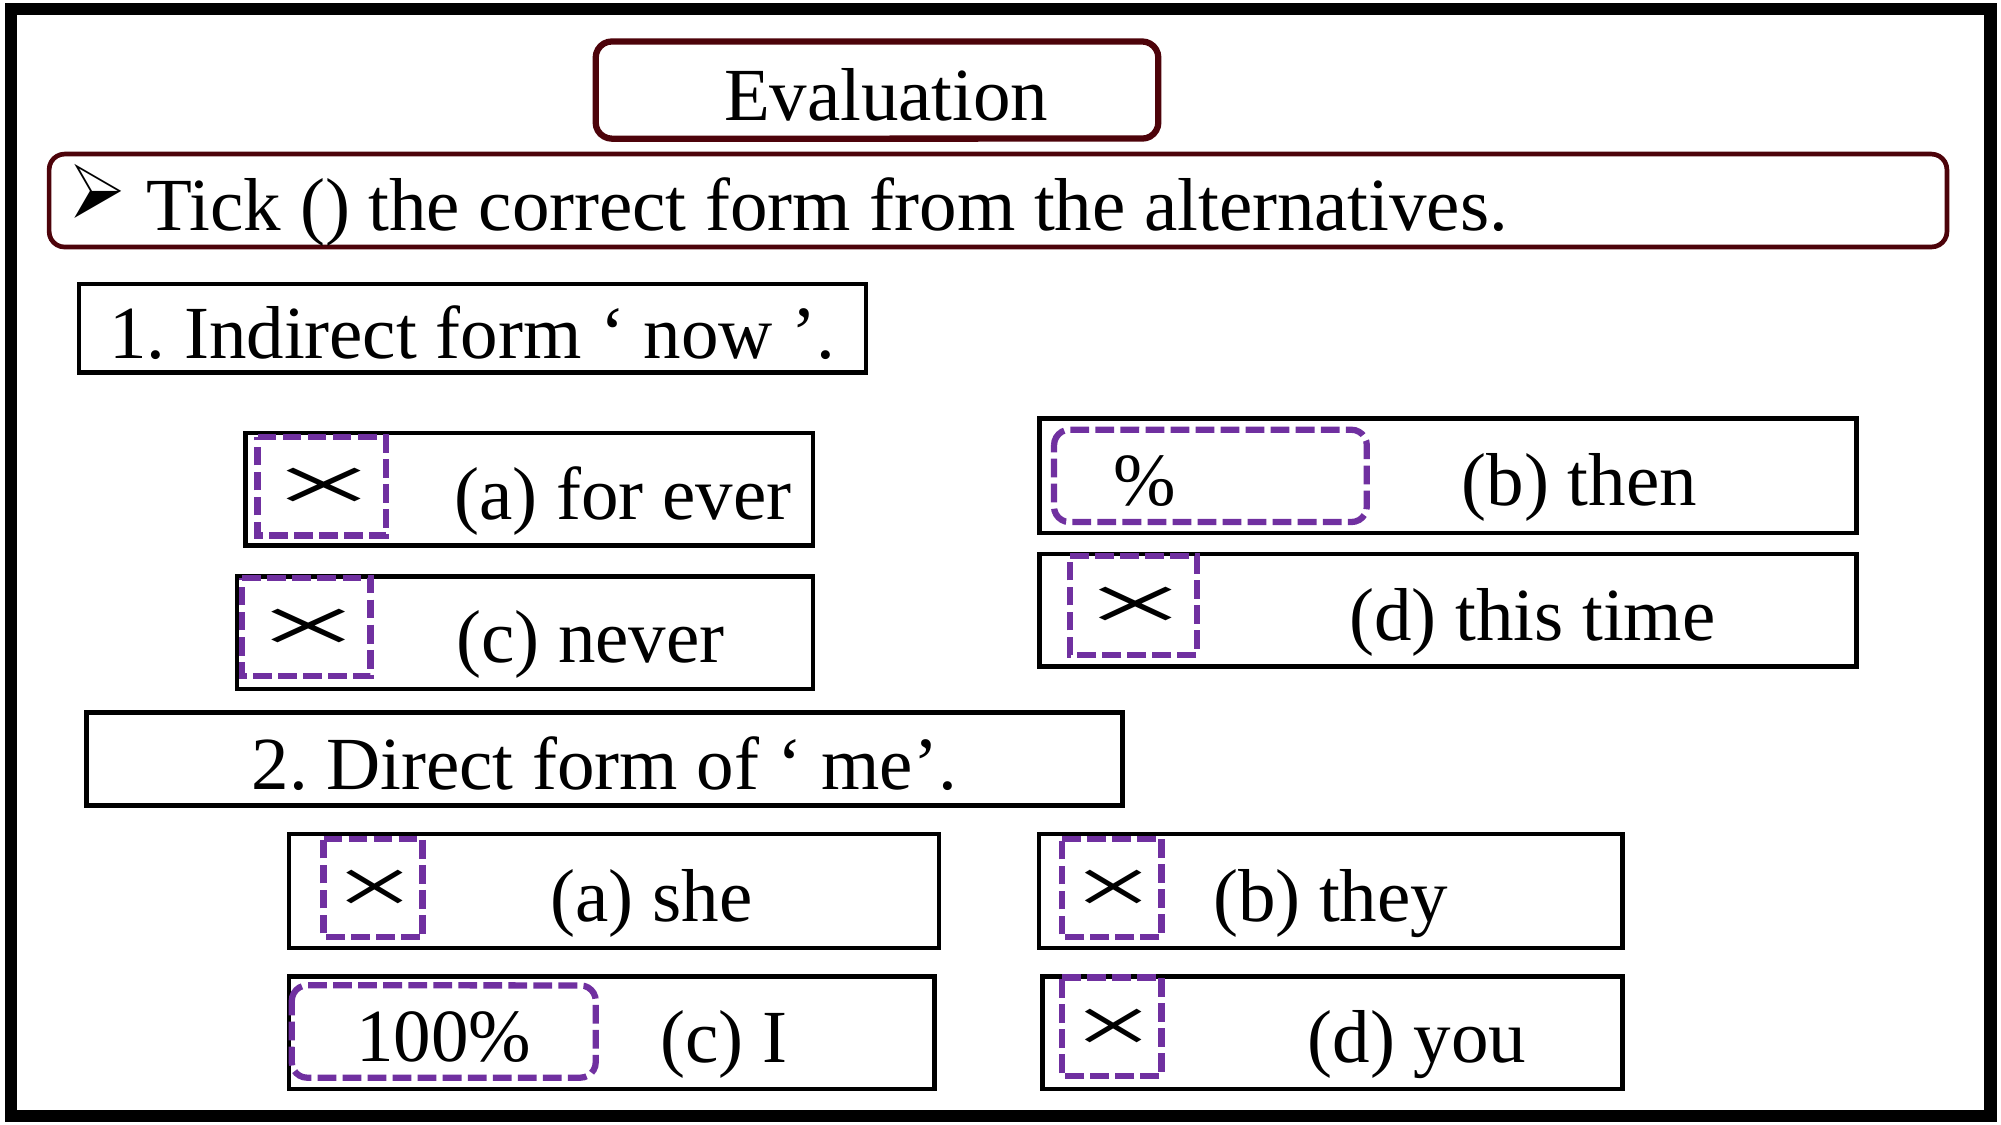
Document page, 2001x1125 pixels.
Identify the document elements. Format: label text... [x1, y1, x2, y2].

text_box (a) she [288, 833, 940, 949]
text_box [10, 8, 1991, 1117]
text_box (b) they [1038, 833, 1623, 949]
text_box 2. Direct form of ‘ me’. [85, 712, 1124, 807]
text_box (a) for ever [244, 432, 814, 546]
text_box (d) this time [1039, 553, 1857, 668]
text_box Evaluation [594, 40, 1160, 140]
text_box (c) never [236, 575, 814, 690]
text_box (c) I [288, 975, 935, 1090]
text_box (d) you [1041, 975, 1623, 1090]
text_box 1. Indirect form ‘ now ’. [78, 283, 867, 373]
text_box (b) then [1039, 418, 1857, 534]
